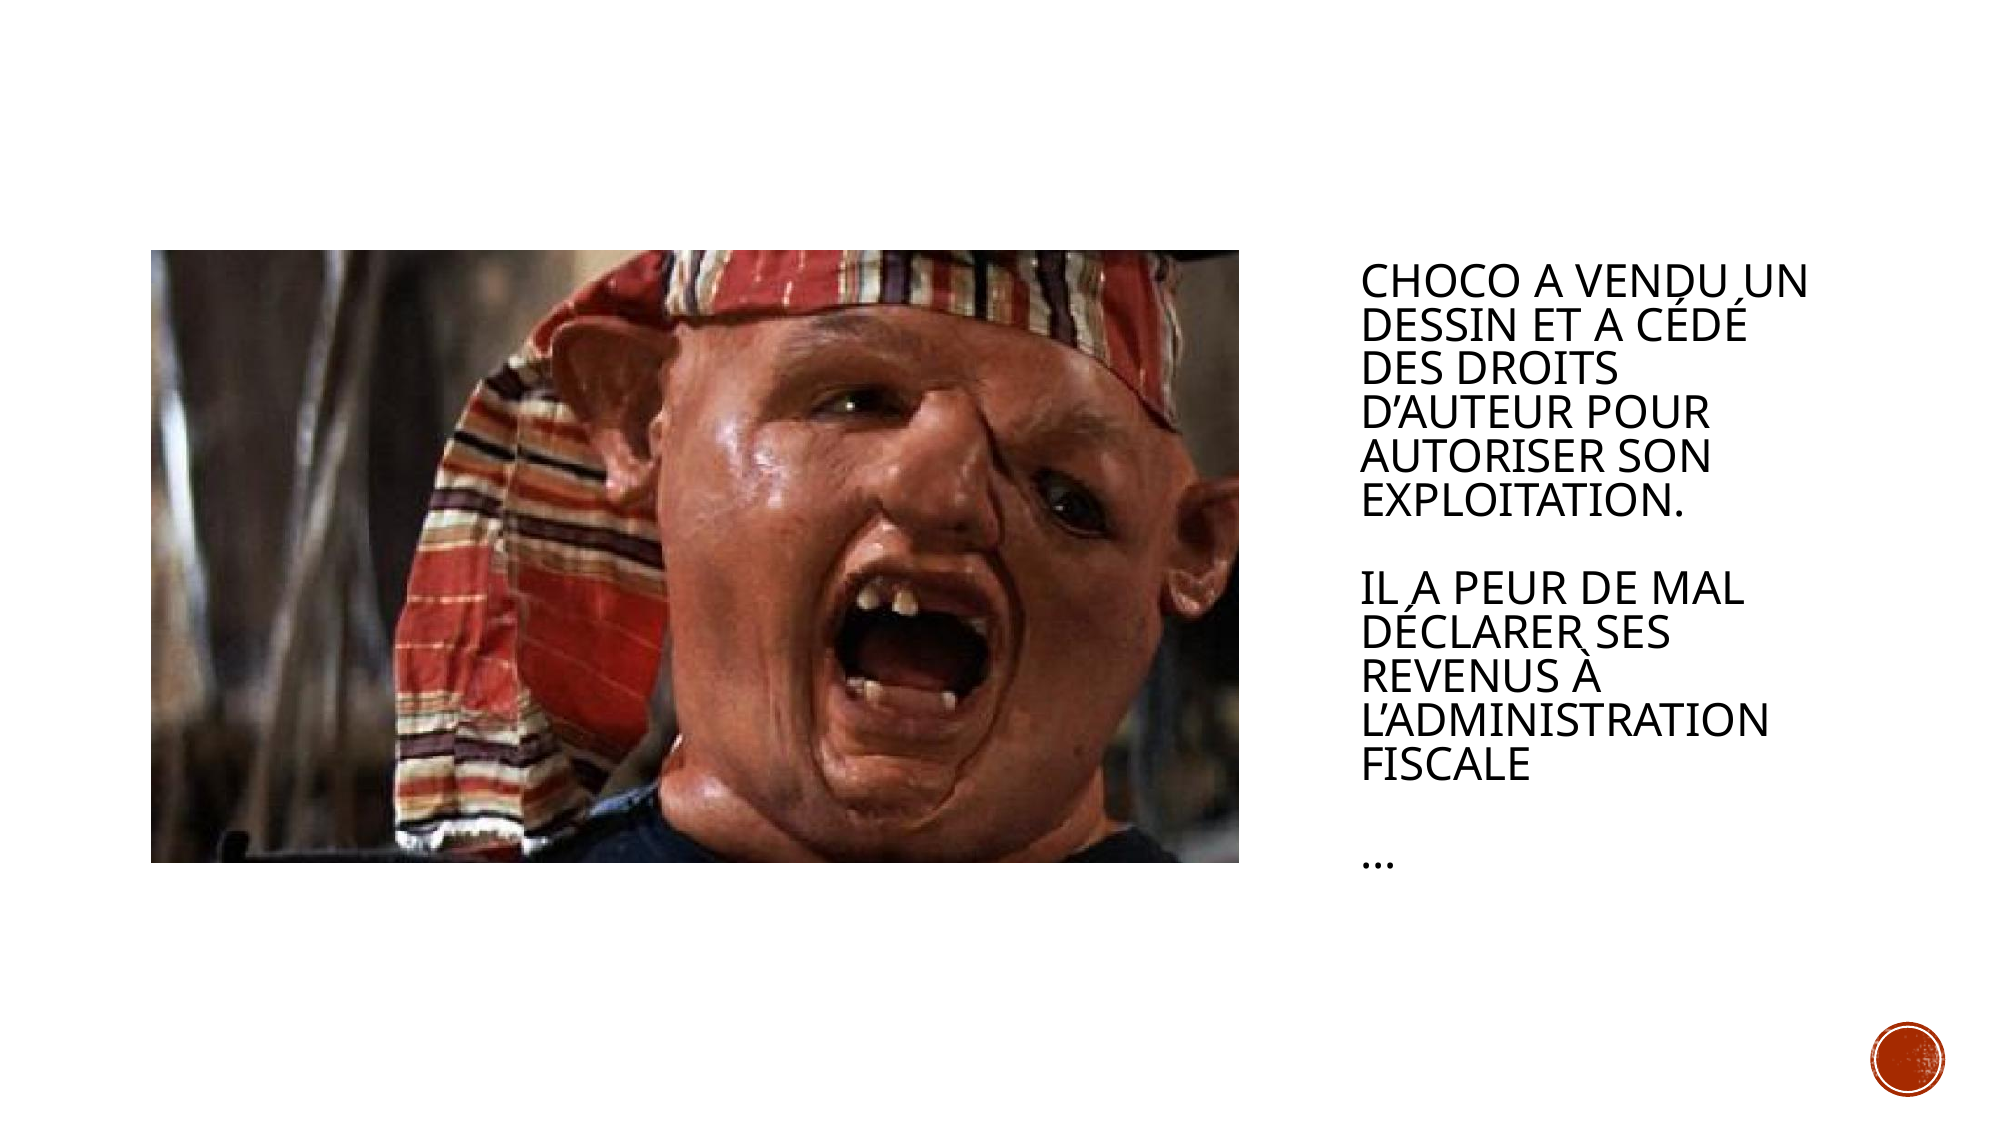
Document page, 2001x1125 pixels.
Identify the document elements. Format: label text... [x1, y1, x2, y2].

title Choco a vendu un dessin et a cédé des droits d’auteur pour autoriser son exploitation. Il a peur de mal déclarer ses revenus à l’administration fiscale … [1345, 234, 1849, 904]
picture [151, 250, 1239, 863]
